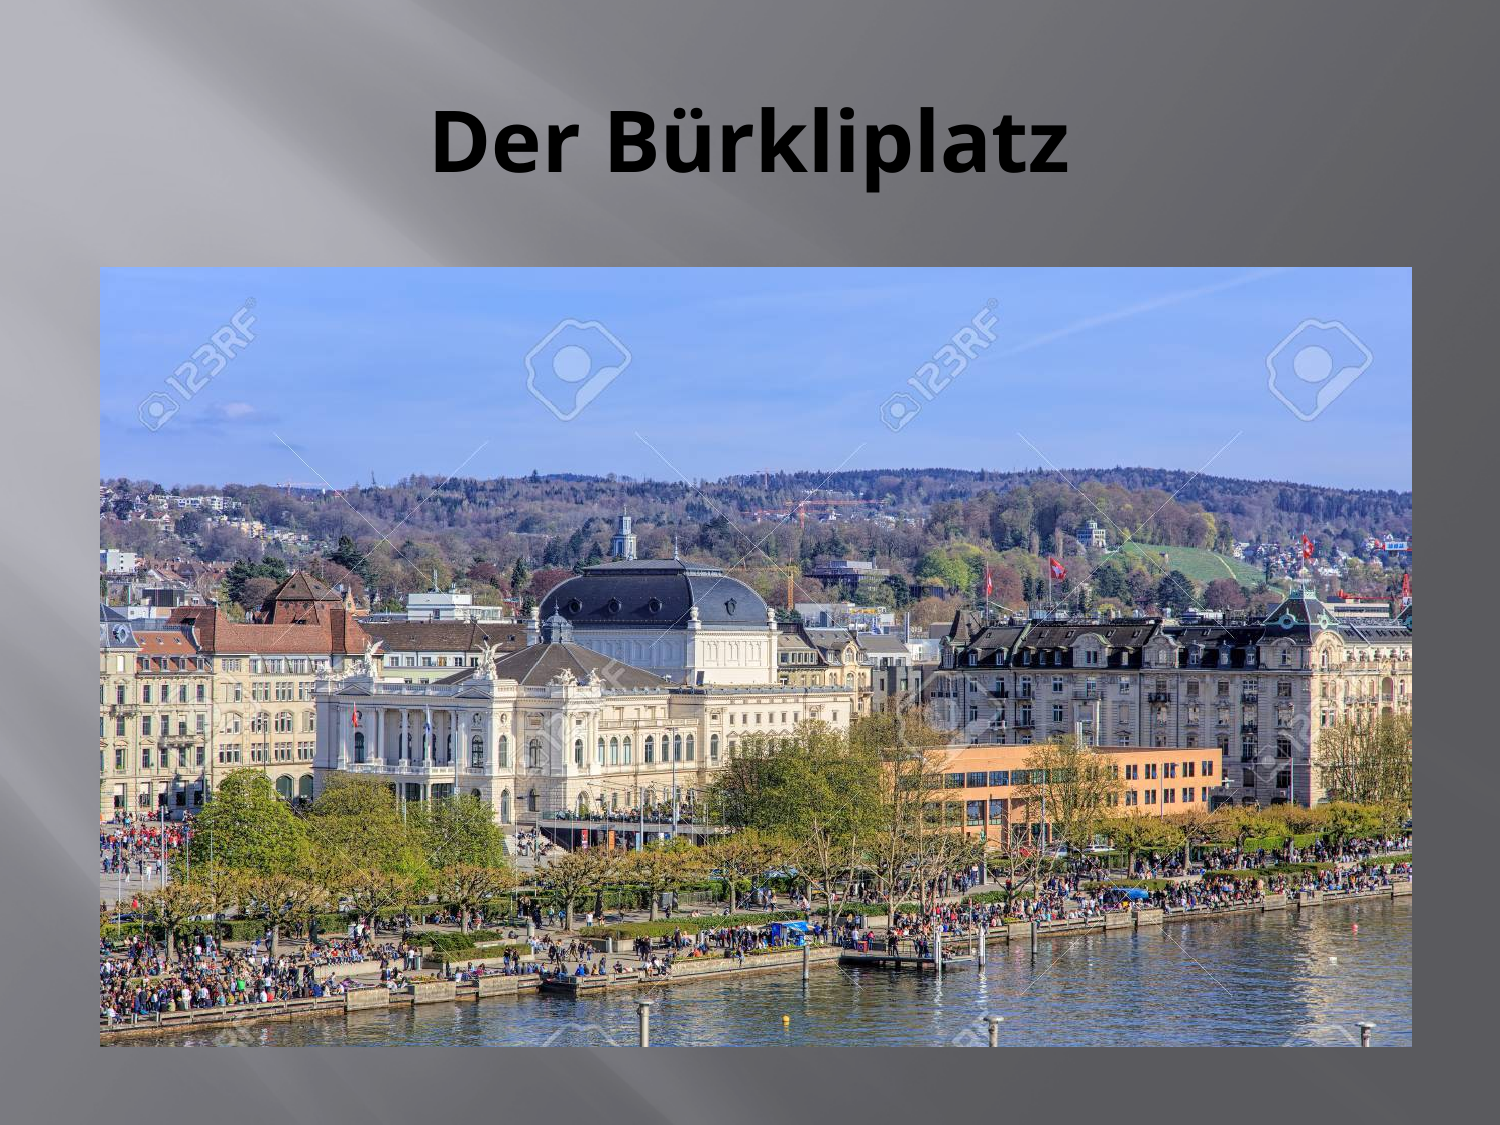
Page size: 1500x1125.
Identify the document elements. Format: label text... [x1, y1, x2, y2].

title Der Bürkliplatz [75, 45, 1425, 233]
picture [100, 266, 1412, 1047]
